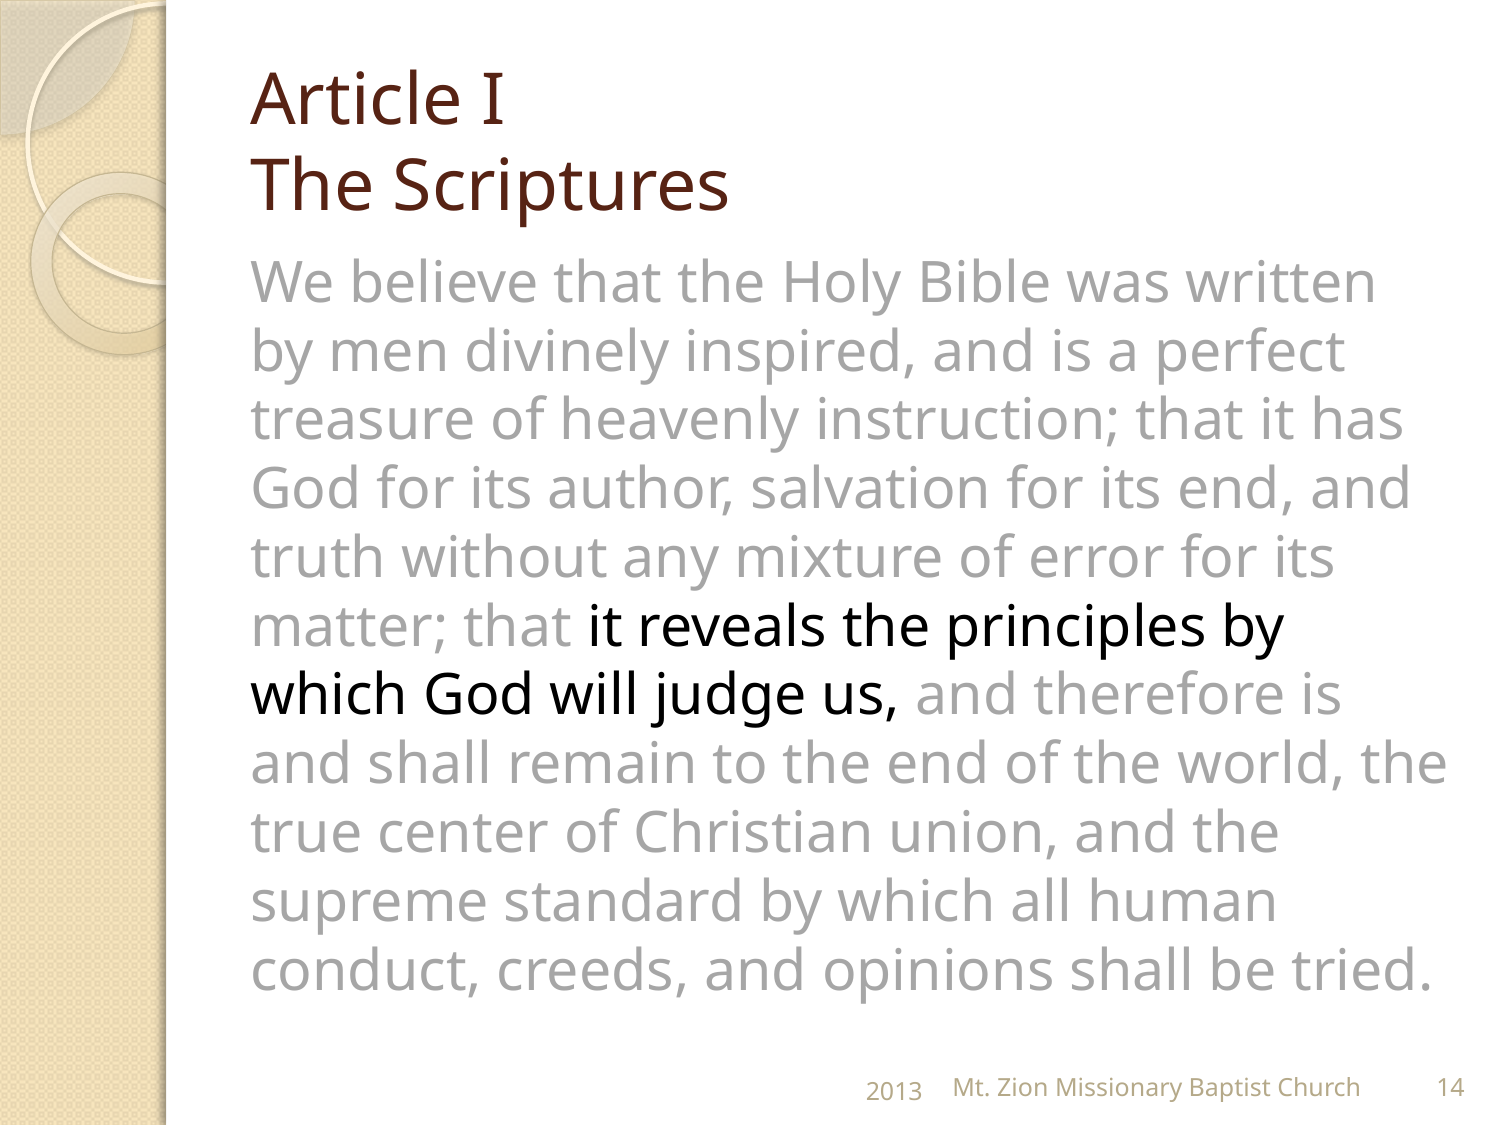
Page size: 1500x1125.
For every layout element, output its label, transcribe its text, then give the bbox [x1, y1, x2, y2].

slide_number 14 [1413, 1034, 1488, 1113]
slide_number 2013 [587, 1034, 937, 1113]
title Article I The Scriptures [235, 45, 1466, 233]
footer Mt. Zion Missionary Baptist Church [937, 1034, 1413, 1113]
list We believe that the Holy Bible was written by men divinely inspired, and is a perfect treasure of heavenly instruction; that it has God for its author, salvation for its end, and truth without any mixture of error for its matter; that it reveals the principles by which God will judge us, and therefore is and shall remain to the end of the world, the true center of Christian union, and the supreme standard by which all human conduct, creeds, and opinions shall be tried. [235, 237, 1466, 1025]
